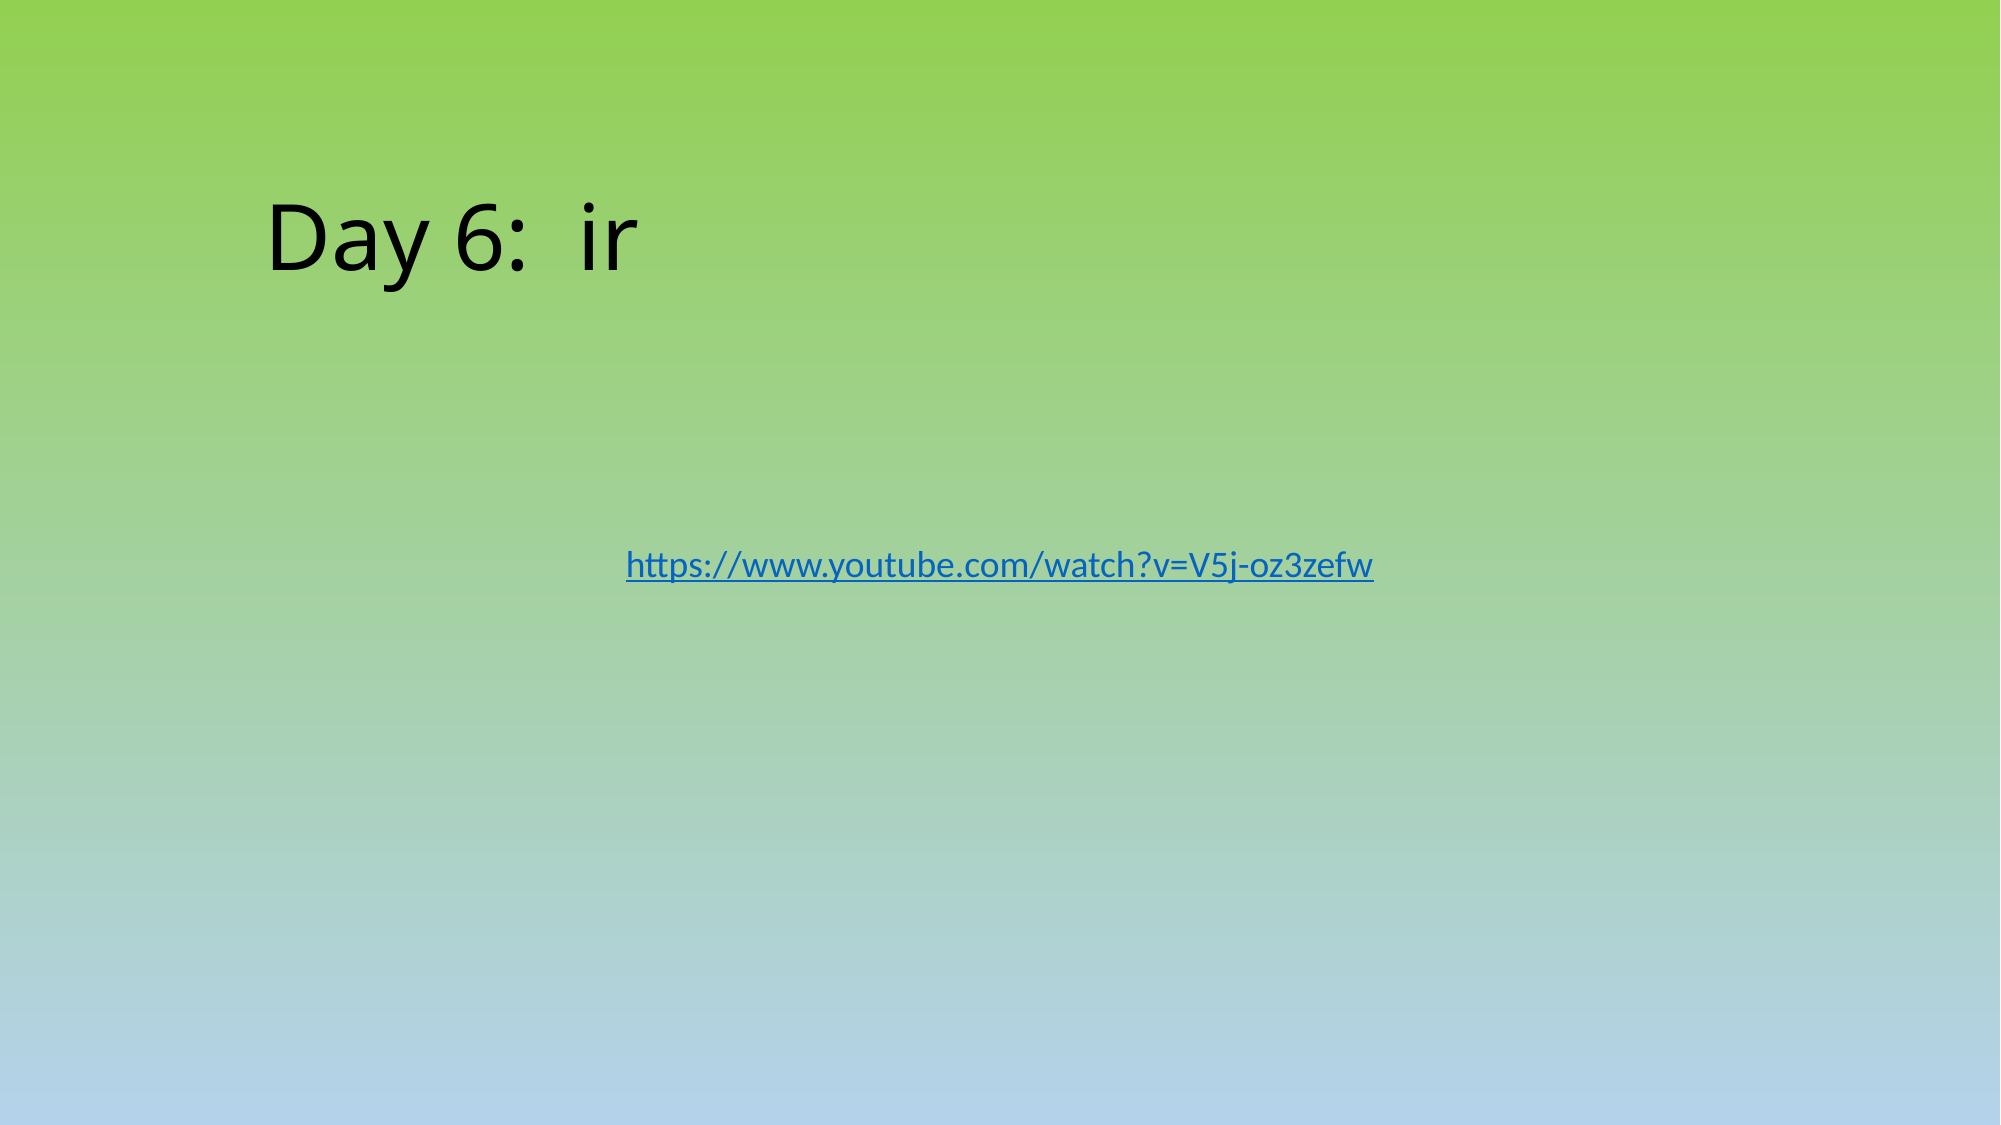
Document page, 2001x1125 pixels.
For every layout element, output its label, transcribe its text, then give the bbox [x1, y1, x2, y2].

text_box https://www.youtube.com/watch?v=V5j-oz3zefw [611, 532, 1389, 592]
text_box Day 6: ir [249, 184, 1750, 576]
